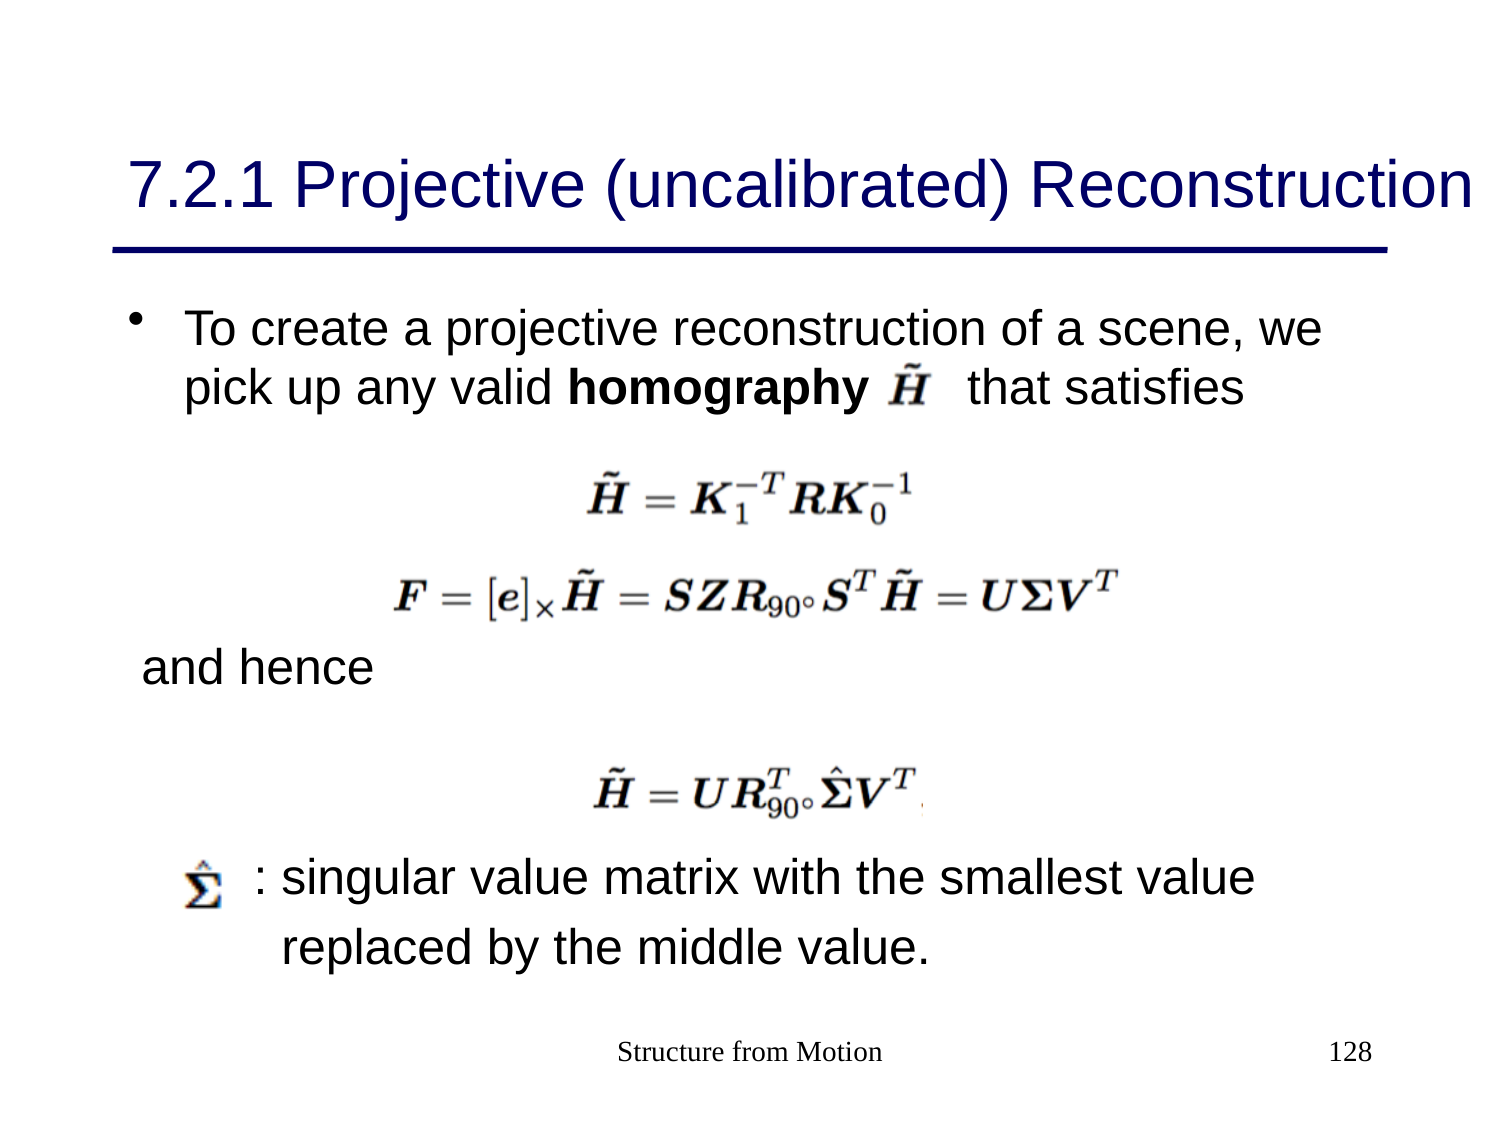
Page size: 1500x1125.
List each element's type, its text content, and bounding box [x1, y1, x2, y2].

slide_number 128 [1074, 1024, 1388, 1101]
picture [174, 849, 238, 926]
picture [887, 362, 938, 423]
picture [374, 562, 1132, 632]
picture [574, 749, 923, 826]
title 7.2.1 Projective (uncalibrated) Reconstruction [112, 99, 1500, 263]
list To create a projective reconstruction of a scene, we pick up any valid homography that satisfies and hence : singular value matrix with the smallest value replaced by the middle value. [112, 287, 1388, 1001]
footer Structure from Motion [449, 1024, 1051, 1101]
picture [574, 462, 913, 528]
